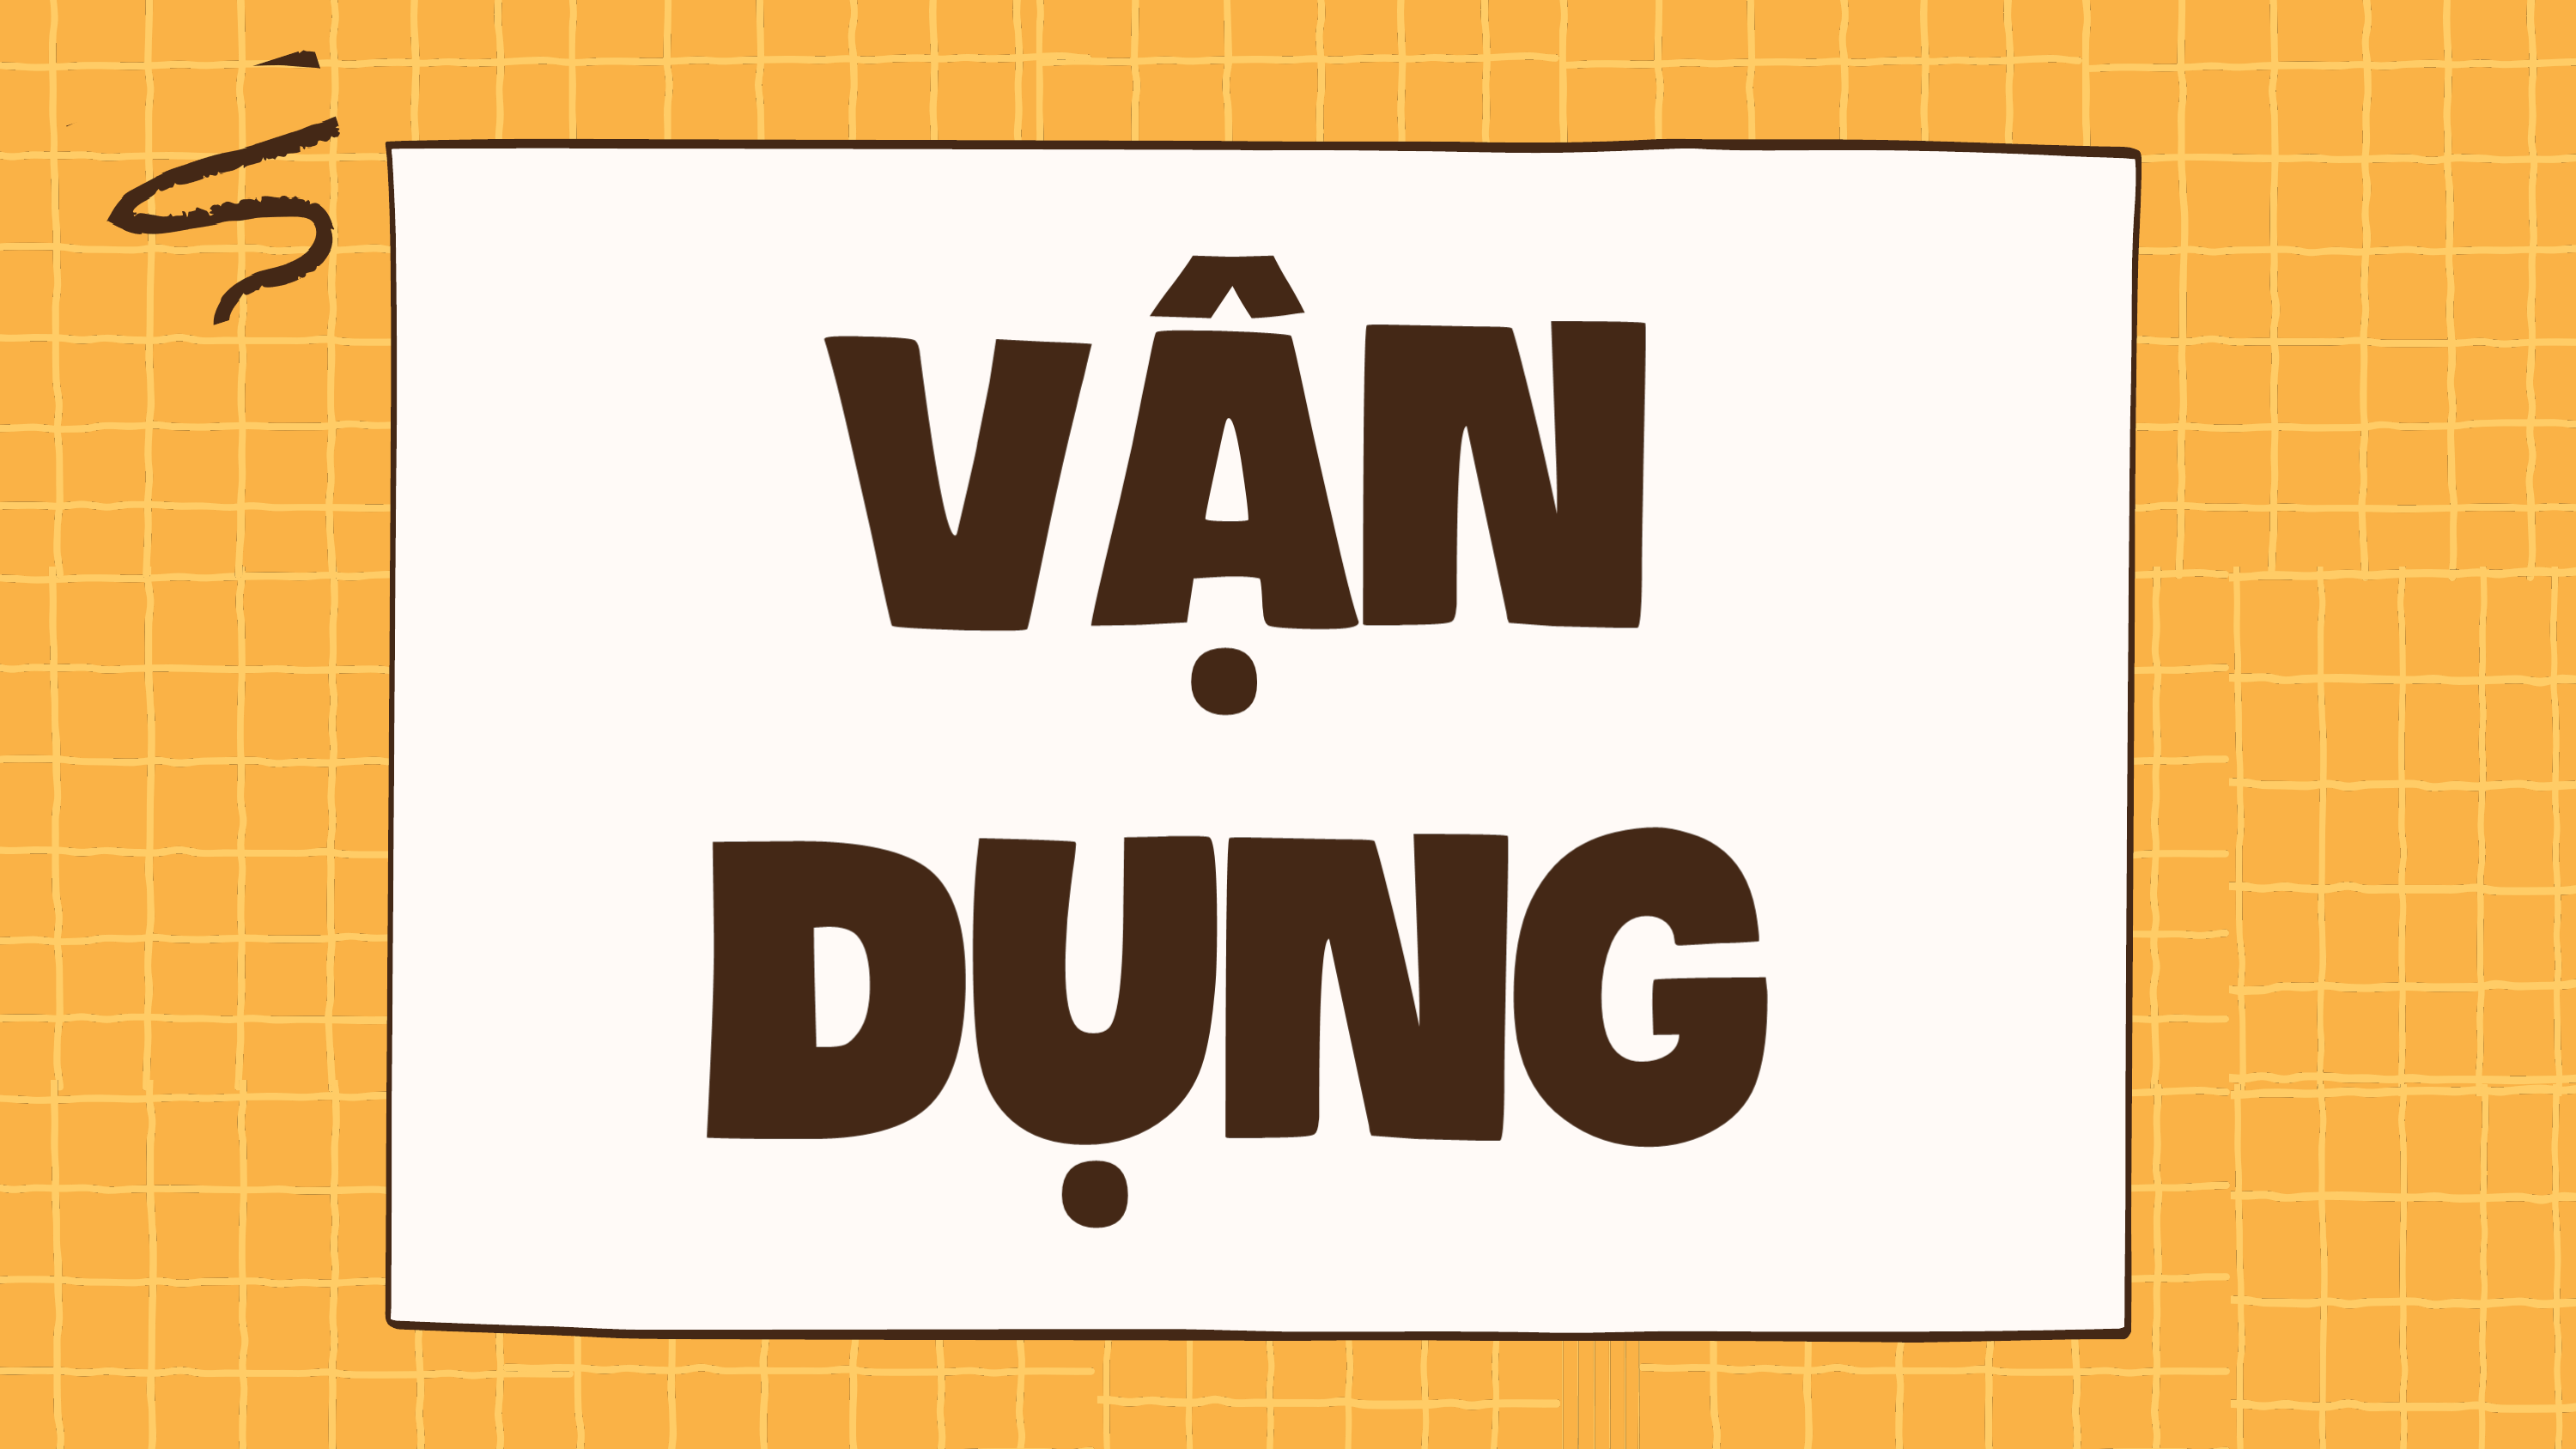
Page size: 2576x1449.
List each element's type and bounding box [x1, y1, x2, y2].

text_box [385, 138, 442, 1343]
picture [447, 71, 2038, 1449]
text_box [2043, 138, 2142, 1343]
text_box [0, 0, 2576, 1449]
